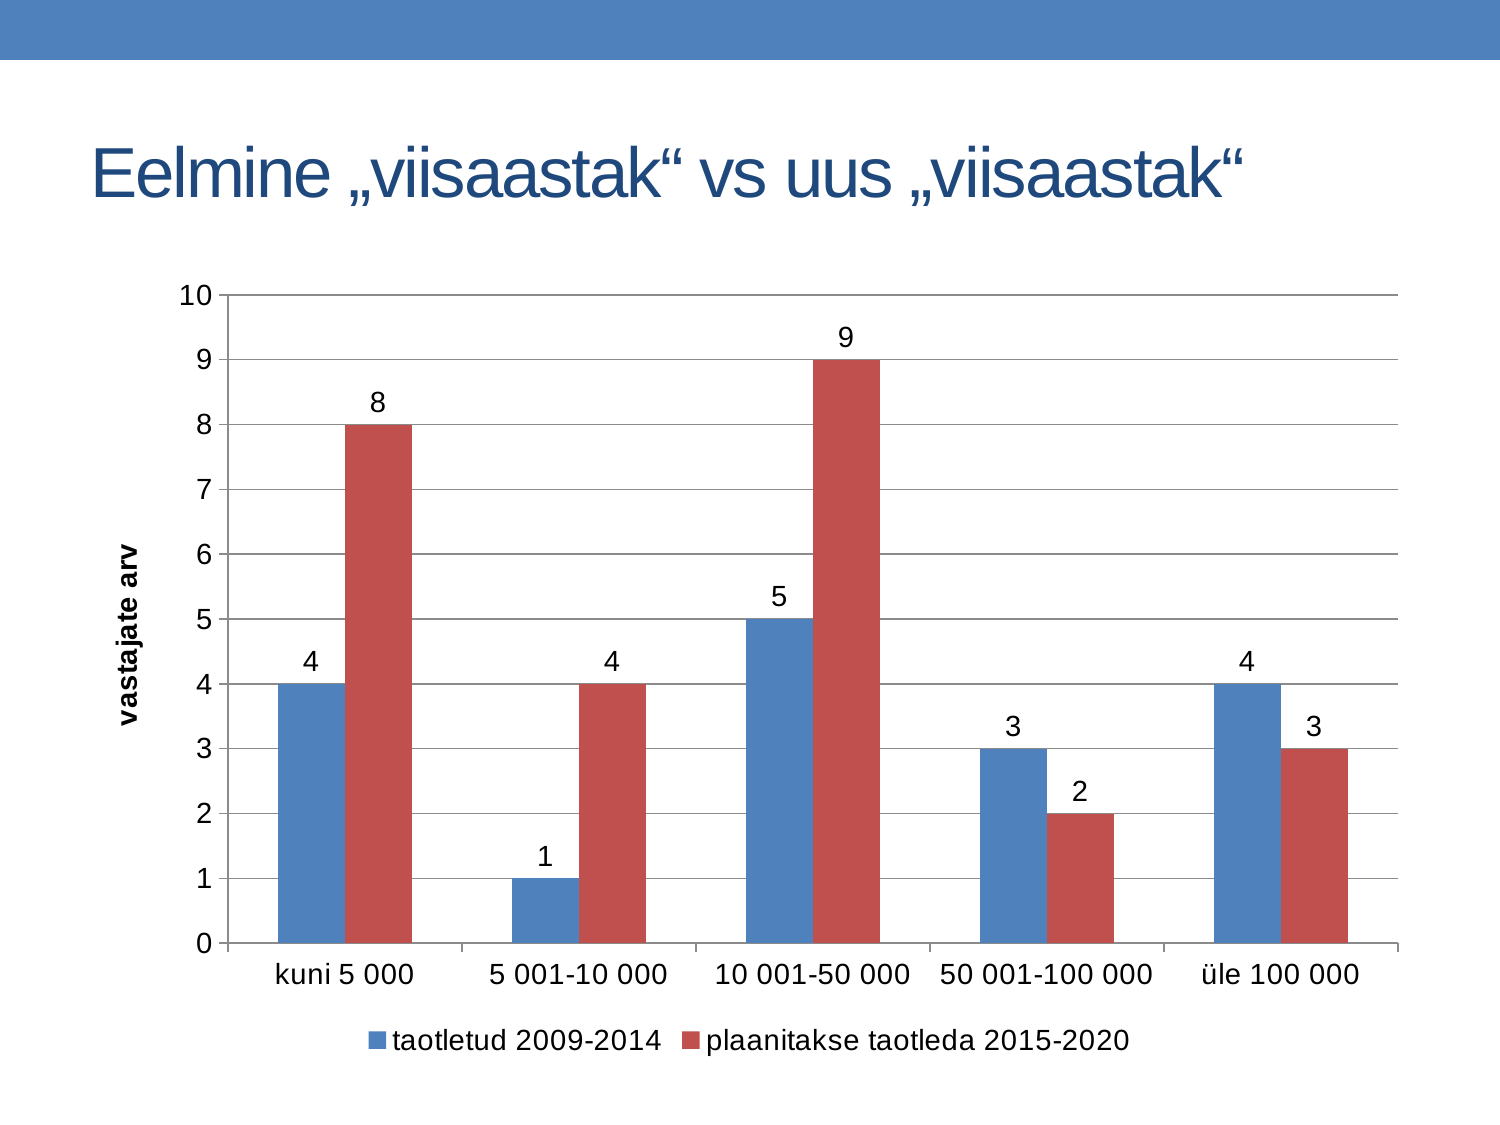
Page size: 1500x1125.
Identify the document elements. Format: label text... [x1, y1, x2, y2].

title Eelmine „viisaastak“ vs uus „viisaastak“ [75, 87, 1425, 250]
chart [74, 262, 1426, 1063]
